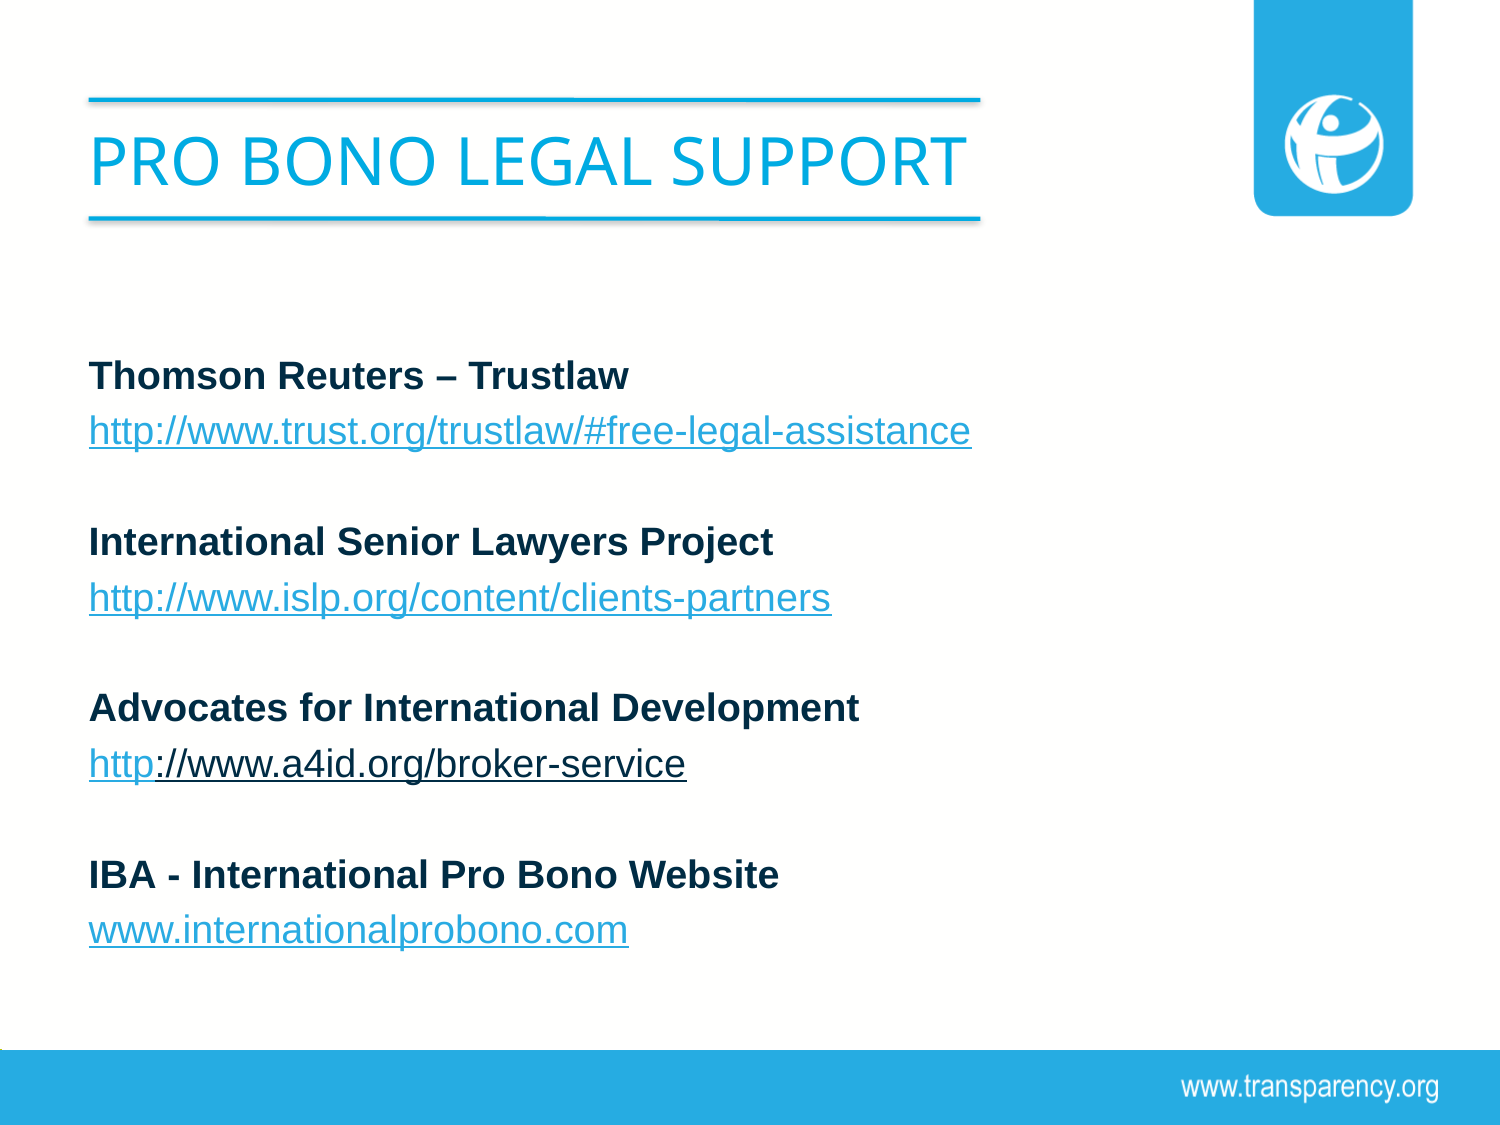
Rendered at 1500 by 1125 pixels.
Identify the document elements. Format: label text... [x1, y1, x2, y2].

picture [1230, 0, 1500, 242]
picture [0, 1049, 1500, 1125]
list Thomson Reuters – Trustlaw http://www.trust.org/trustlaw/#free-legal-assistance International Senior Lawyers Project http://www.islp.org/content/clients-partners Advocates for International Development http://www.a4id.org/broker-service IBA - International Pro Bono Website www.internationalprobono.com [88, 350, 1412, 988]
title Pro bono legAL SUPPORT [88, 93, 1129, 225]
